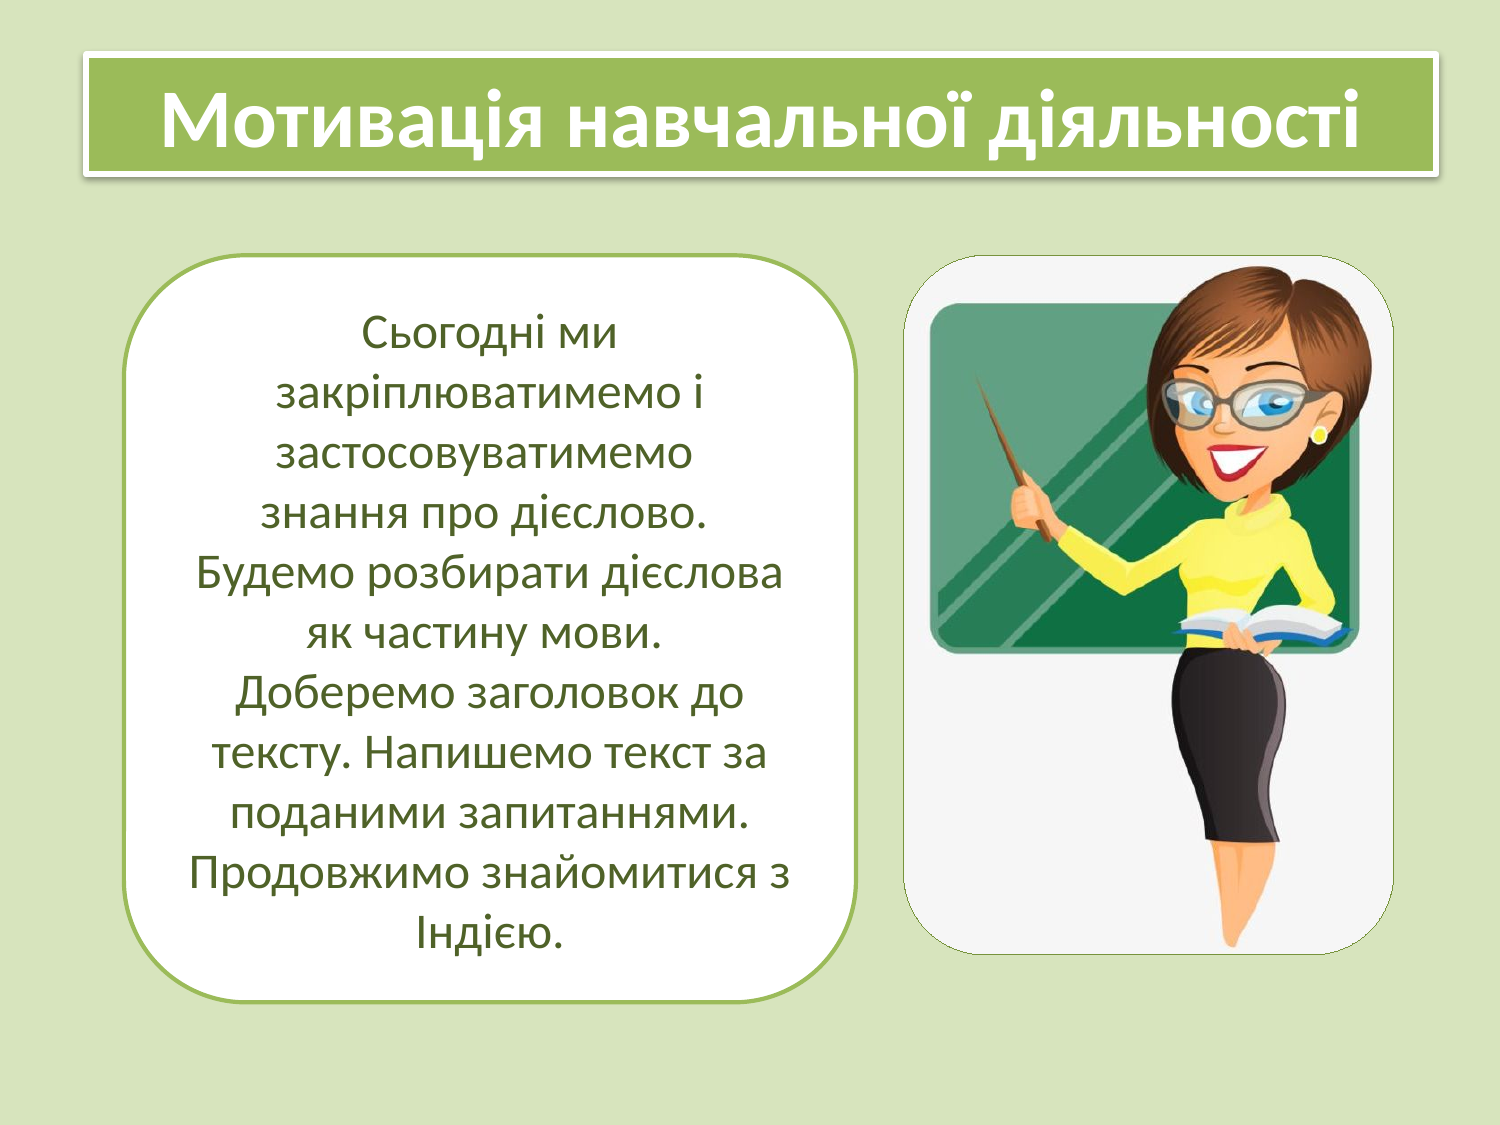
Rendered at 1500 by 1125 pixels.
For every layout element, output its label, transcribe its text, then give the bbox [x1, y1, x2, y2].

title Мотивація навчальної діяльності [83, 51, 1439, 177]
text_box Сьогодні ми закріплюватимемо і застосовуватимемо знання про дієслово. Будемо розбирати дієслова як частину мови. Доберемо заголовок до тексту. Напишемо текст за поданими запитаннями. Продовжимо знайомитися з Індією. [121, 253, 859, 1005]
picture [903, 255, 1394, 956]
